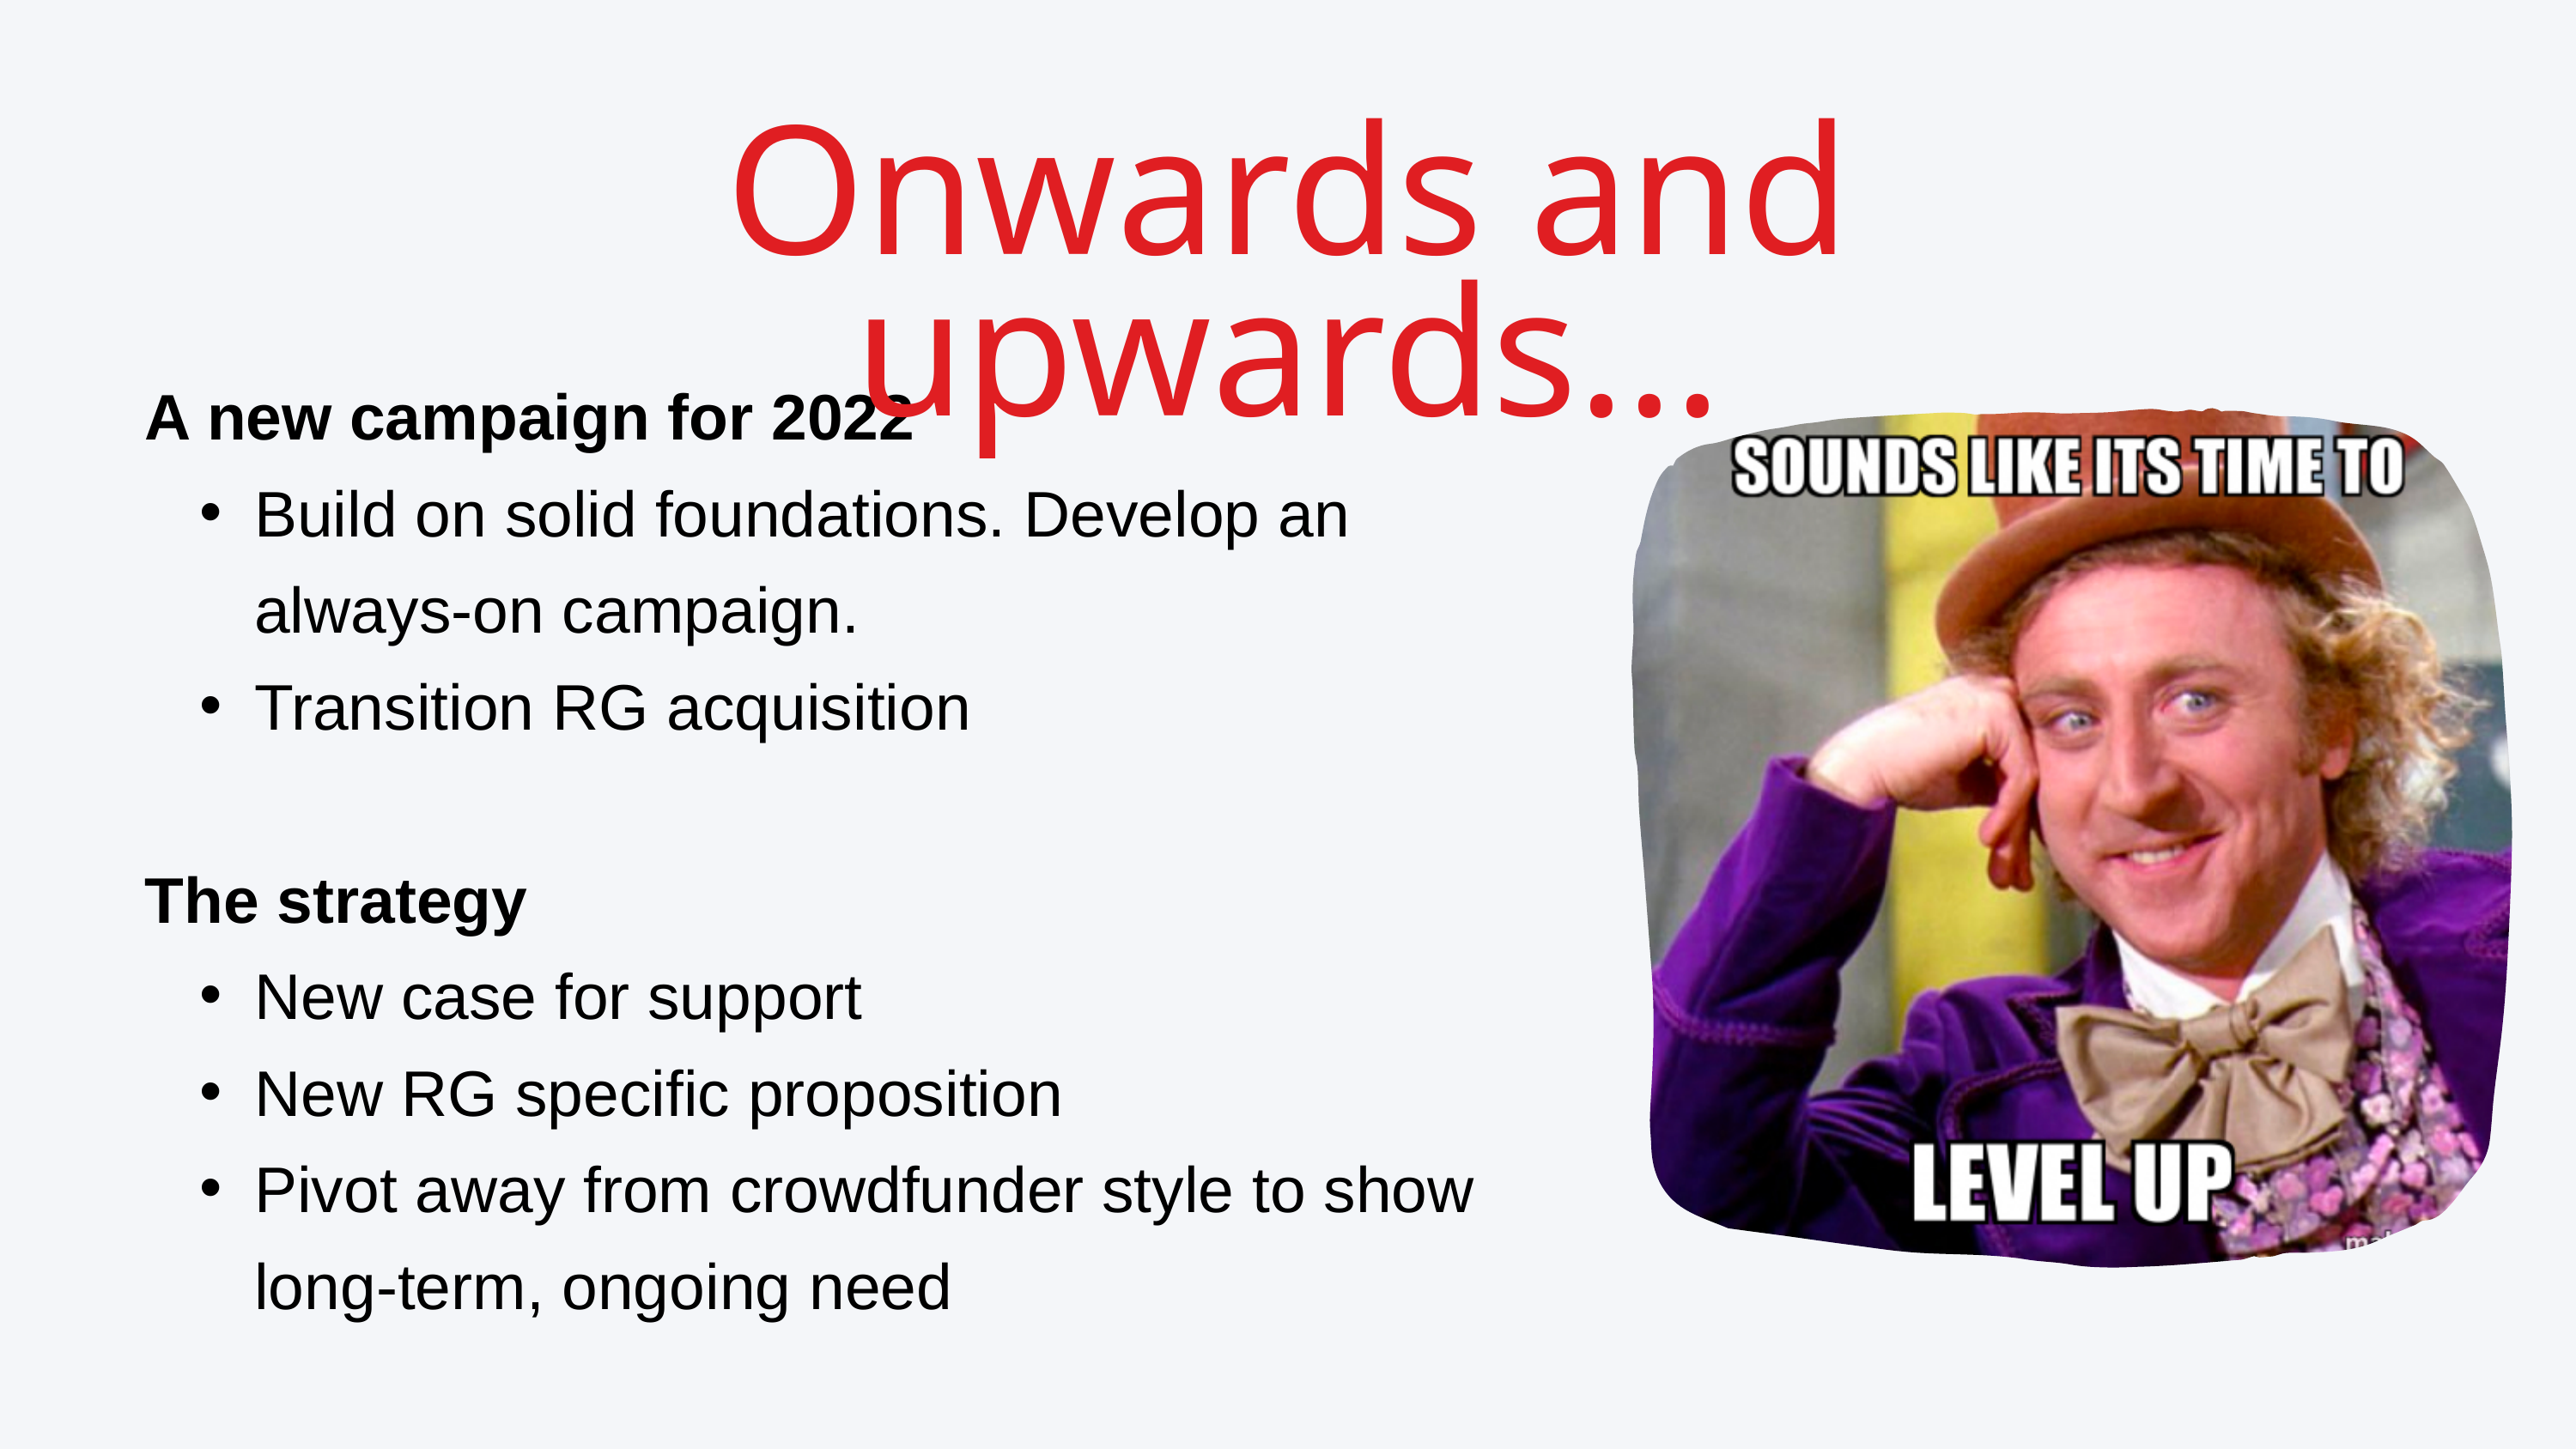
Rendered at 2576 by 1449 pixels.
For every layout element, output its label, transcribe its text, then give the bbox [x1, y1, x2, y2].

text_box Onwards and upwards... [410, 130, 2166, 452]
text_box A new campaign for 2022 Build on solid foundations. Develop an always-on campaign. Transition RG acquisition The strategy New case for support New RG specific proposition Pivot away from crowdfunder style to show long-term, ongoing need [144, 356, 1577, 1323]
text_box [1631, 407, 2512, 1268]
